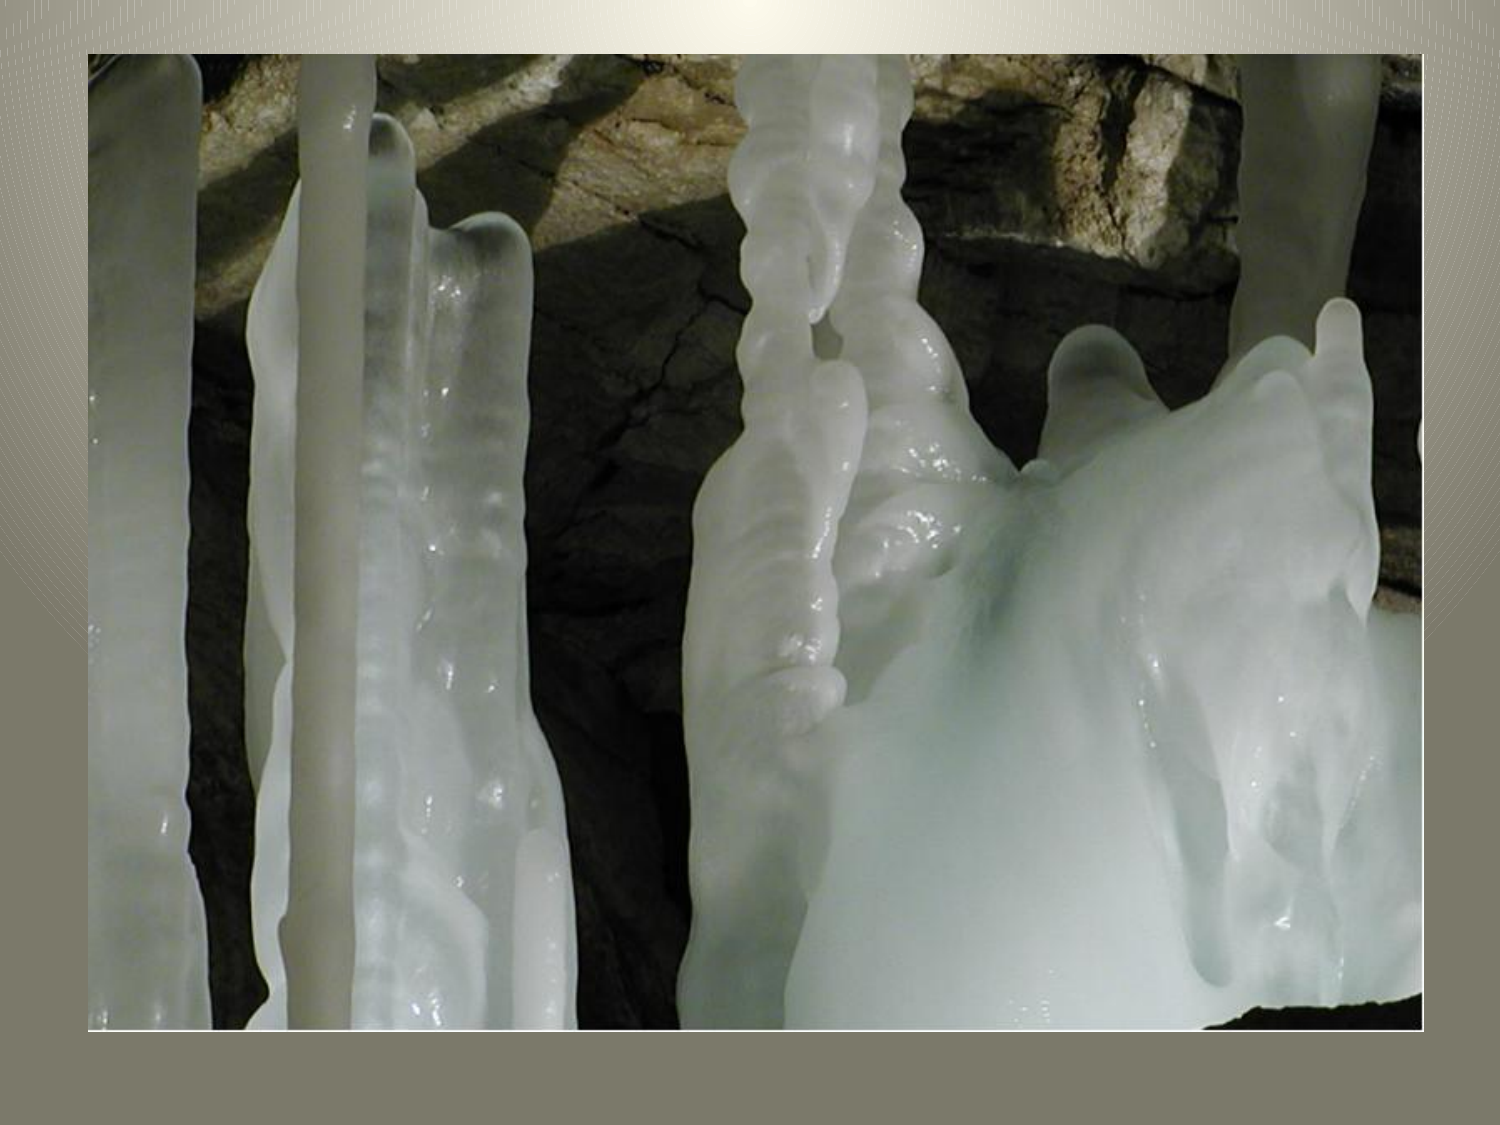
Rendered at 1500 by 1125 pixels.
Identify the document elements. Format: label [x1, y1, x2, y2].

picture [88, 54, 1424, 1032]
